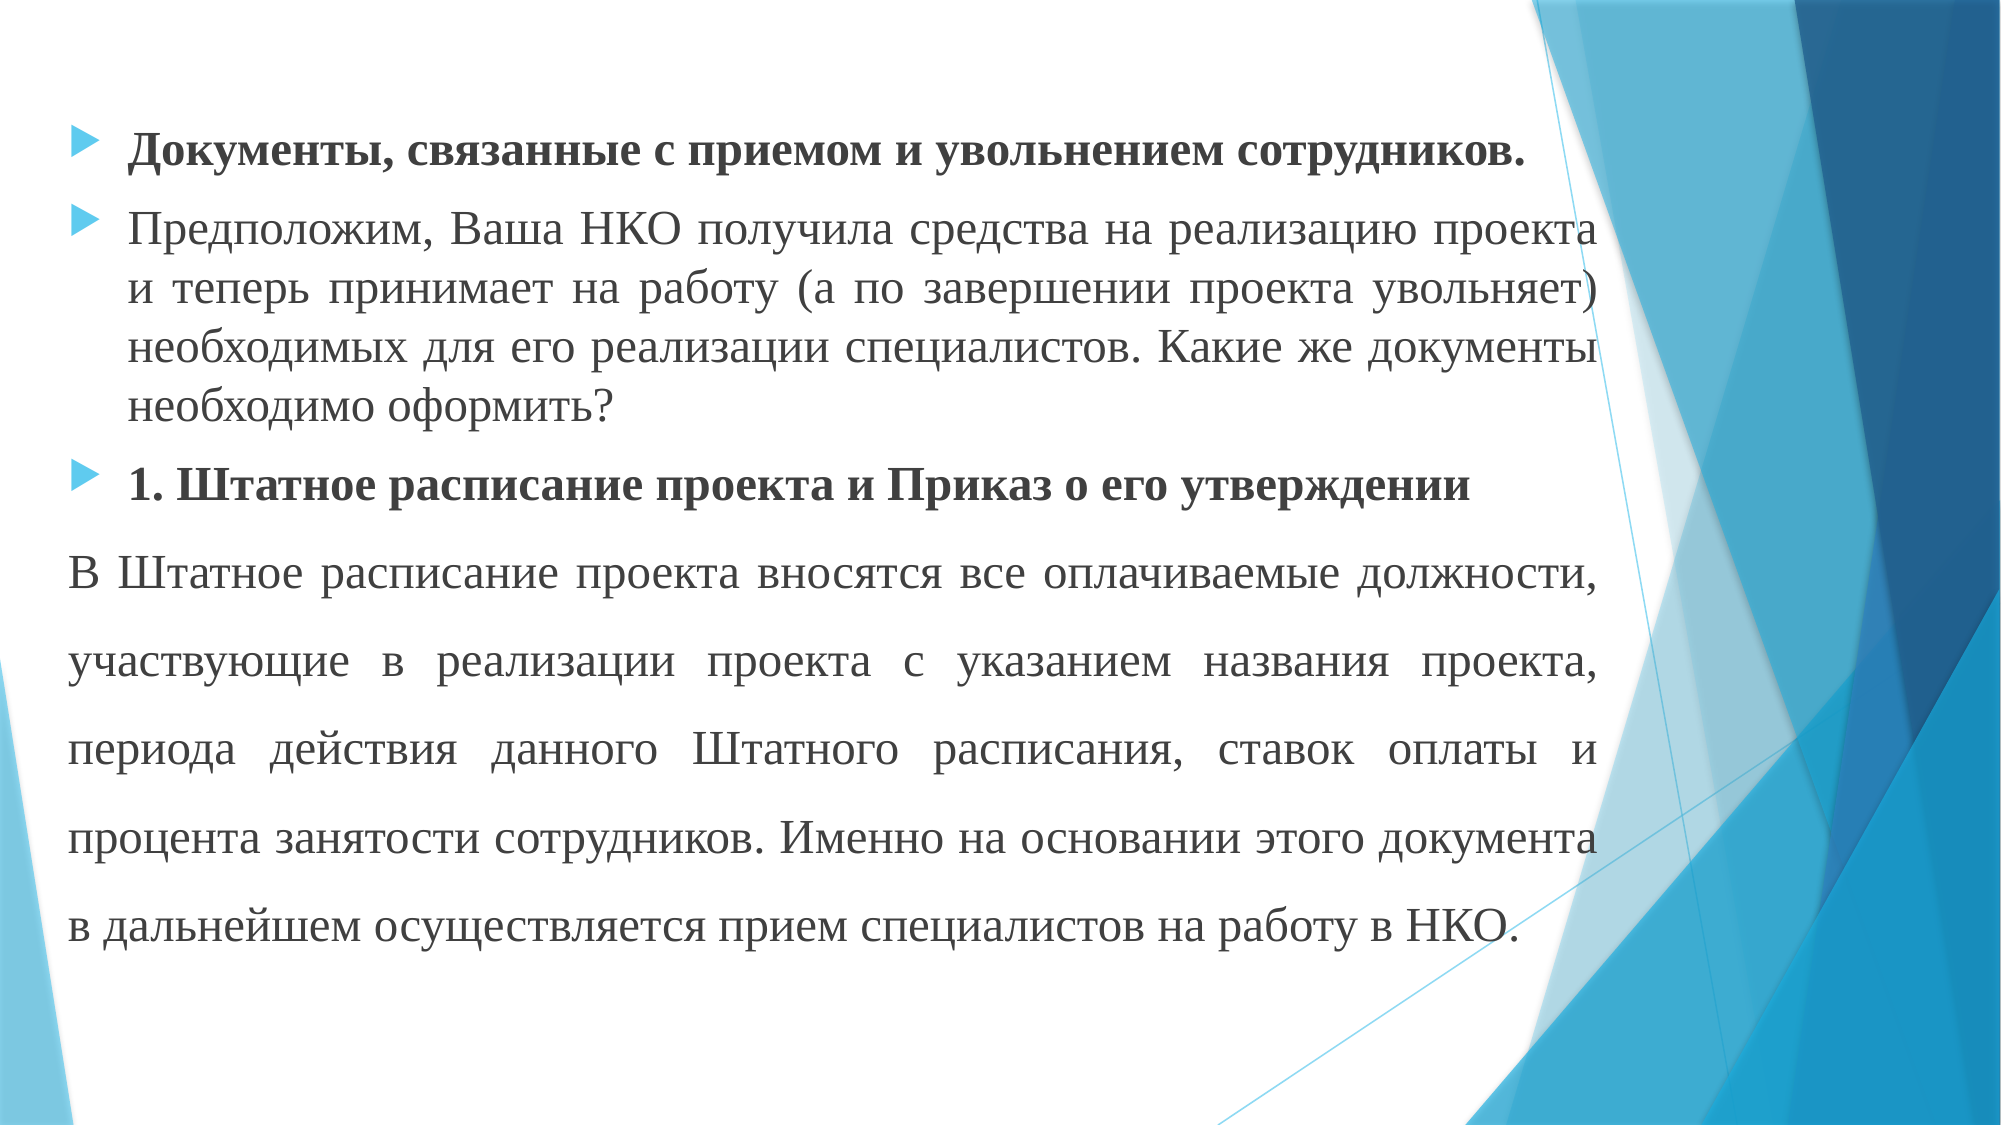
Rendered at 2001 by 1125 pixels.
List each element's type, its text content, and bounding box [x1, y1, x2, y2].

list Документы, связанные с приемом и увольнением сотрудников. Предположим, Ваша НКО получила средства на реализацию проекта и теперь принимает на работу (а по завершении проекта увольняет) необходимых для его реализации специалистов. Какие же документы необходимо оформить? 1. Штатное расписание проекта и Приказ о его утверждении В Штатное расписание проекта вносятся все оплачиваемые должности, участвующие в реализации проекта с указанием названия проекта, периода действия данного Штатного расписания, ставок оплаты и процента занятости сотрудников. Именно на основании этого документа в дальнейшем осуществляется прием специалистов на работу в НКО. [52, 108, 1615, 992]
